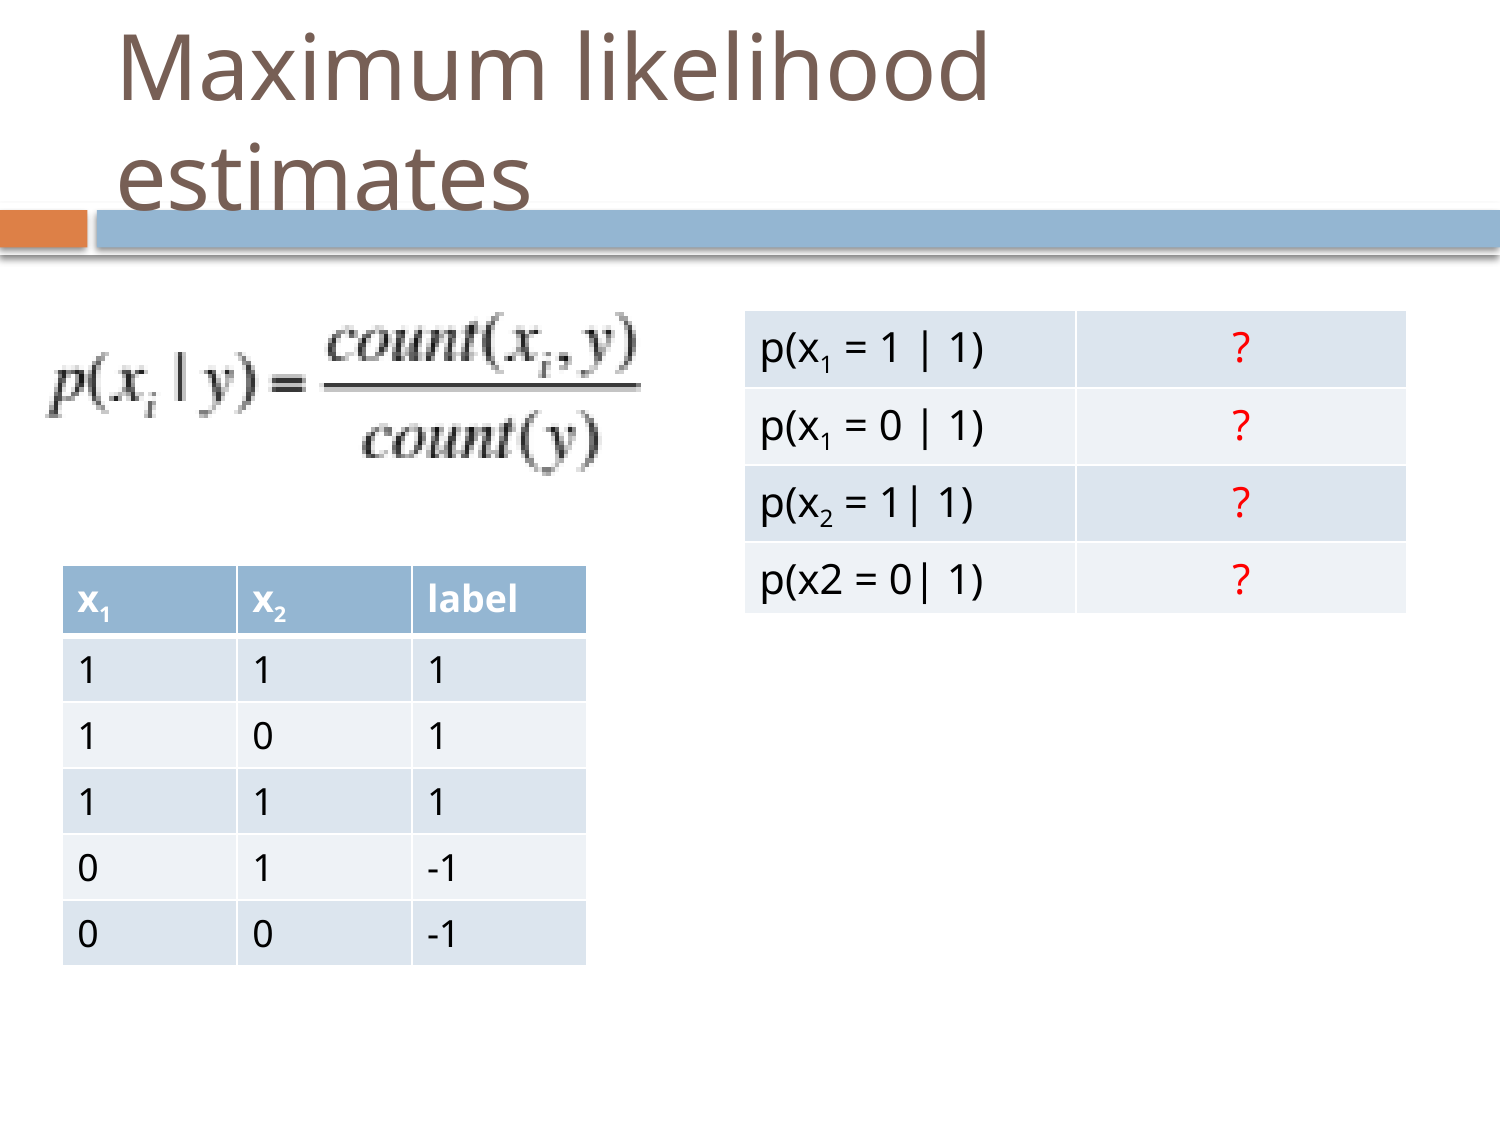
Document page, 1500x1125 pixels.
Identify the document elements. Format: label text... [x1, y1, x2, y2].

table_cell p(x1 = 0 | 1) [745, 389, 1075, 464]
table_cell ? [1077, 543, 1406, 613]
table_cell -1 [413, 901, 586, 965]
table_header ? [1077, 311, 1406, 387]
table_cell 1 [238, 639, 411, 701]
title Maximum likelihood estimates [100, 37, 1438, 200]
table_header p(x1 = 1 | 1) [745, 311, 1075, 387]
table_cell 1 [413, 703, 586, 767]
table_cell 1 [413, 639, 586, 701]
table_cell 1 [63, 639, 236, 701]
table_cell 1 [238, 835, 411, 899]
table_cell 0 [63, 901, 236, 965]
table_cell ? [1077, 389, 1406, 464]
table_cell p(x2 = 1| 1) [745, 466, 1075, 541]
table_header x2 [238, 566, 411, 633]
table_header label [413, 566, 586, 633]
table_cell 1 [63, 769, 236, 833]
table_cell 0 [63, 835, 236, 899]
table_cell 1 [238, 769, 411, 833]
table_header x1 [63, 566, 236, 633]
table_cell 0 [238, 703, 411, 767]
table_cell 0 [238, 901, 411, 965]
table_cell 1 [413, 769, 586, 833]
table_cell 1 [63, 703, 236, 767]
table_cell p(x2 = 0| 1) [745, 543, 1075, 613]
table_cell ? [1077, 466, 1406, 541]
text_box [37, 290, 647, 482]
table_cell -1 [413, 835, 586, 899]
